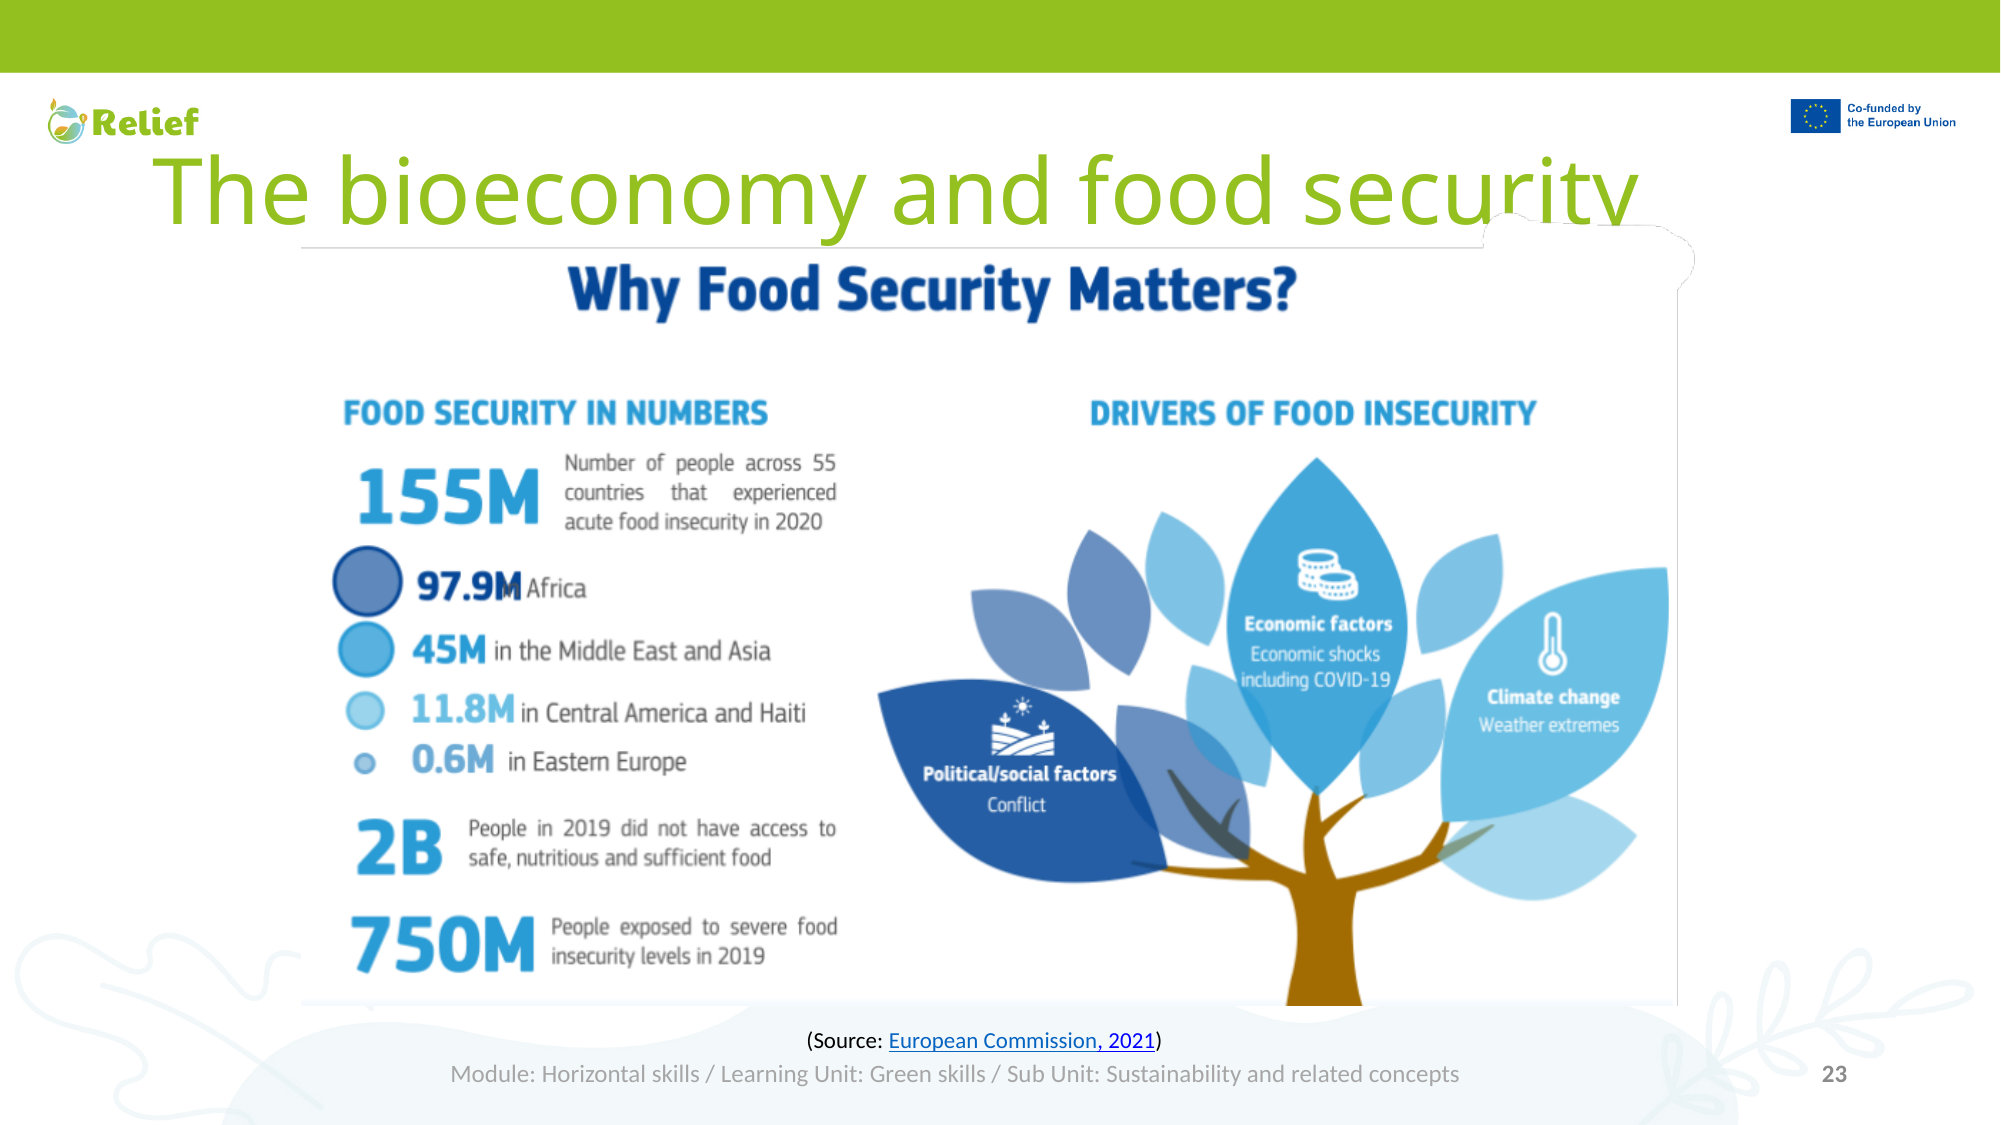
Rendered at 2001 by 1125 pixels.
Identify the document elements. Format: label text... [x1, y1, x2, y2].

text_box (Source: European Commission, 2021) [791, 1018, 1193, 1061]
picture [0, 0, 2001, 1125]
title The bioeconomy and food security [137, 111, 1863, 278]
footer Module: Horizontal skills / Learning Unit: Green skills / Sub Unit: Sustainability and related concepts [137, 1023, 1775, 1122]
slide_number 23 [1787, 1042, 1863, 1103]
